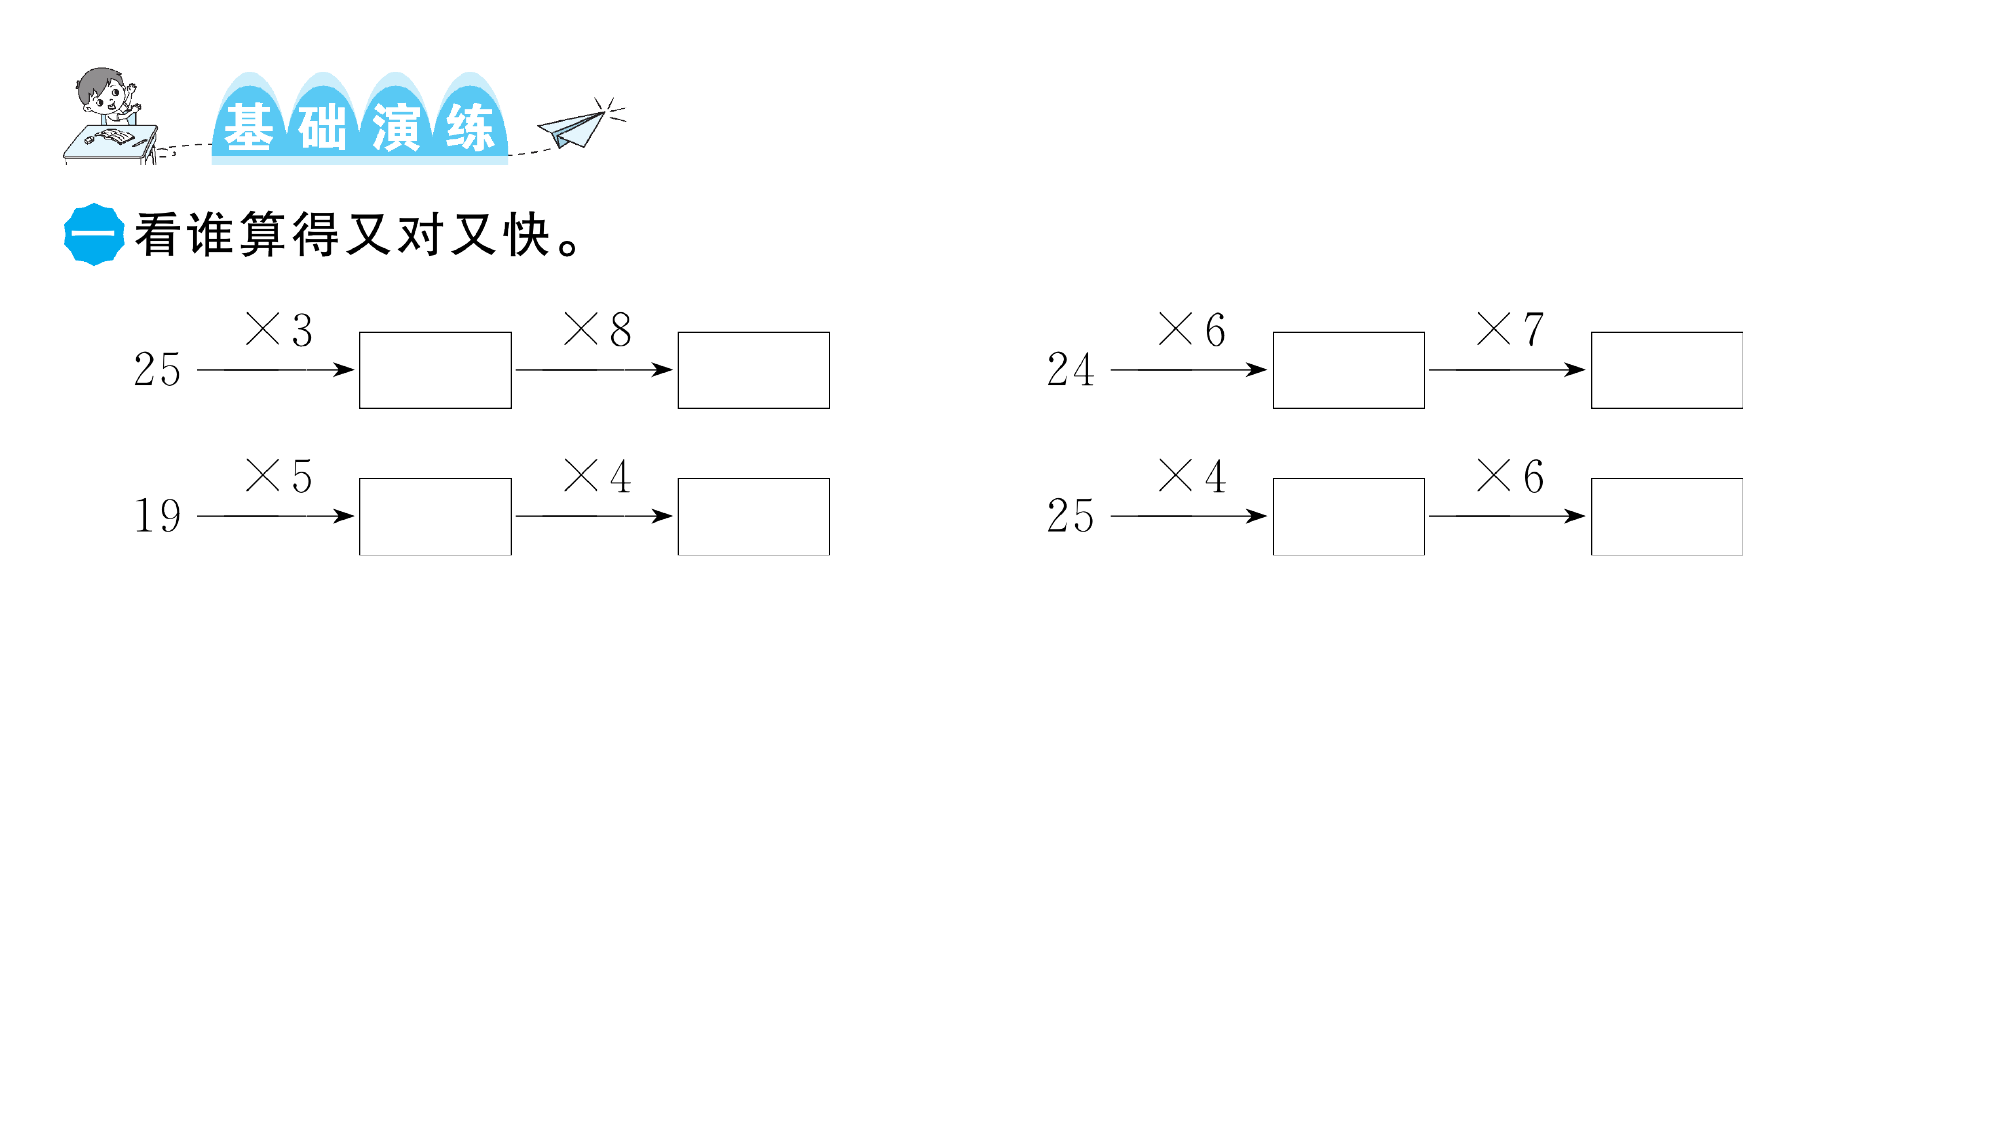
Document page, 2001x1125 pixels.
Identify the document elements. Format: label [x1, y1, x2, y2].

picture [58, 58, 1949, 585]
